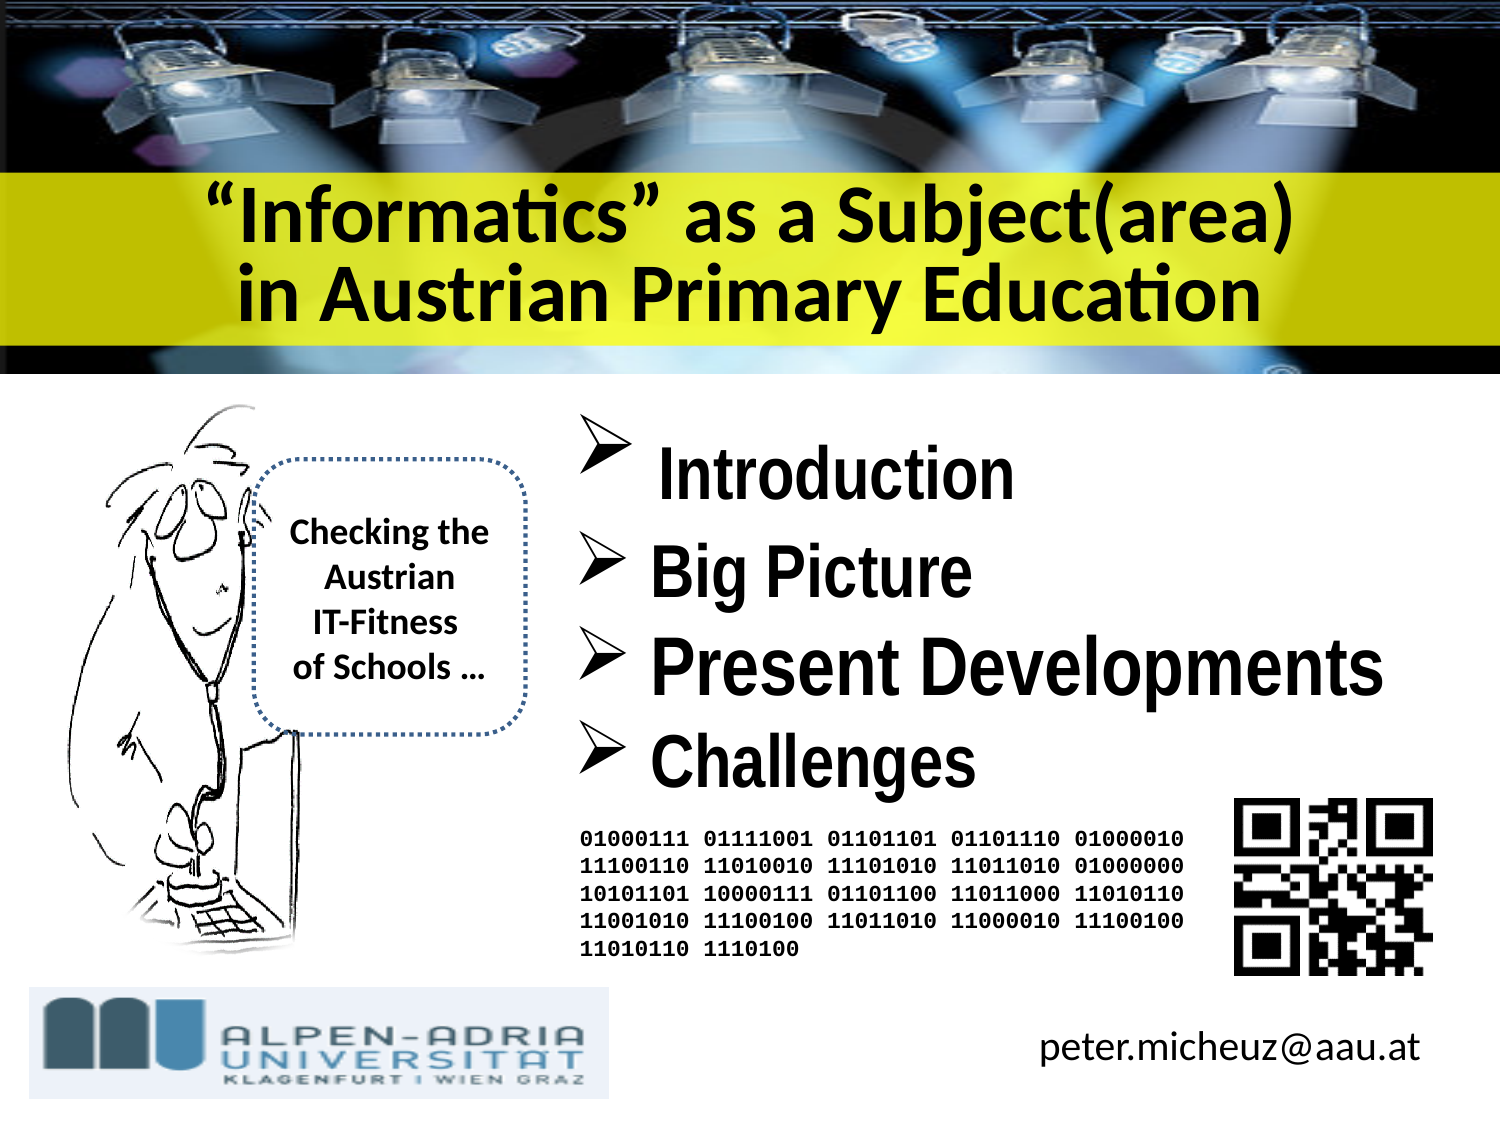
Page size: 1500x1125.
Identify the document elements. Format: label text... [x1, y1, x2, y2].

text_box Introduction Big Picture Present Developments Challenges [558, 383, 1439, 810]
picture [0, 0, 1500, 374]
text_box 01000111 01111001 01101101 01101110 01000010 11100110 11010010 11101010 11011010 01000000 10101101 10000111 01101100 11011000 11010110 11001010 11100100 11011010 11000010 11100100 11010110 1110100 [564, 816, 1203, 969]
picture [1234, 798, 1434, 977]
text_box Checking the Austrian IT-Fitness of Schools … [448, 457, 528, 737]
text_box peter.micheuz@aau.at [1023, 1011, 1437, 1077]
picture [22, 390, 444, 965]
picture [29, 987, 609, 1099]
